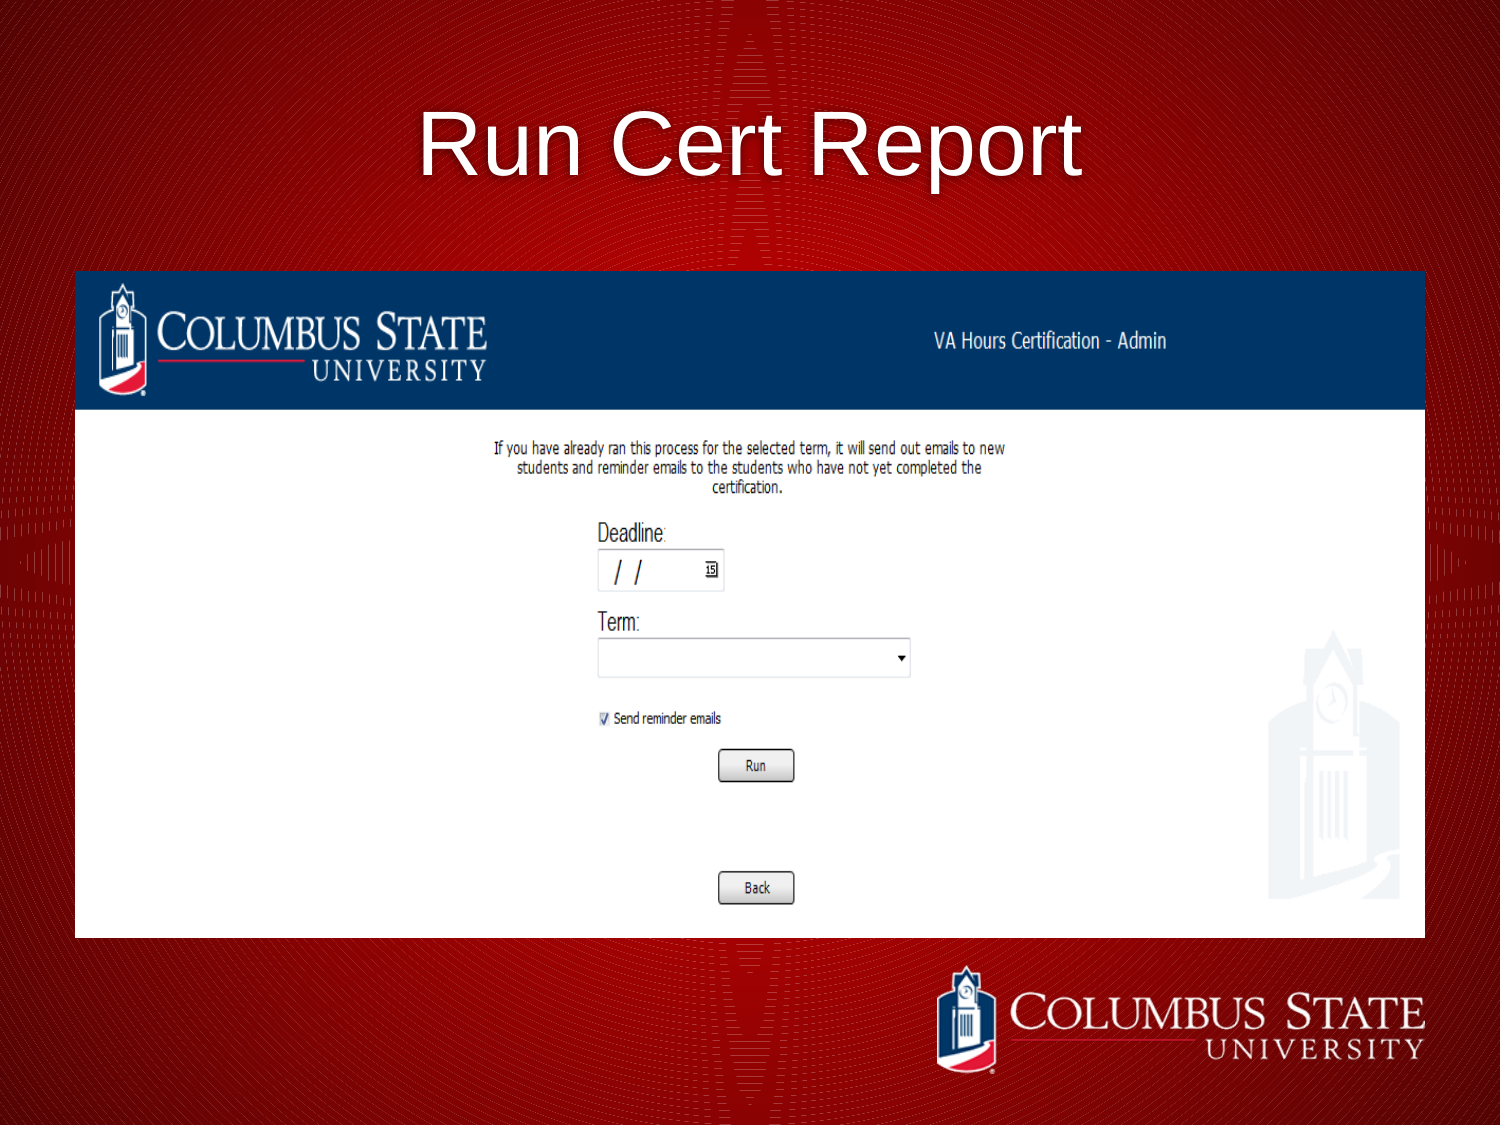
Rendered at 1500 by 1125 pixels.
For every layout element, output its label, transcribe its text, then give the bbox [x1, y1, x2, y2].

title Run Cert Report [75, 45, 1425, 233]
picture [937, 965, 1425, 1074]
picture [74, 271, 1426, 938]
